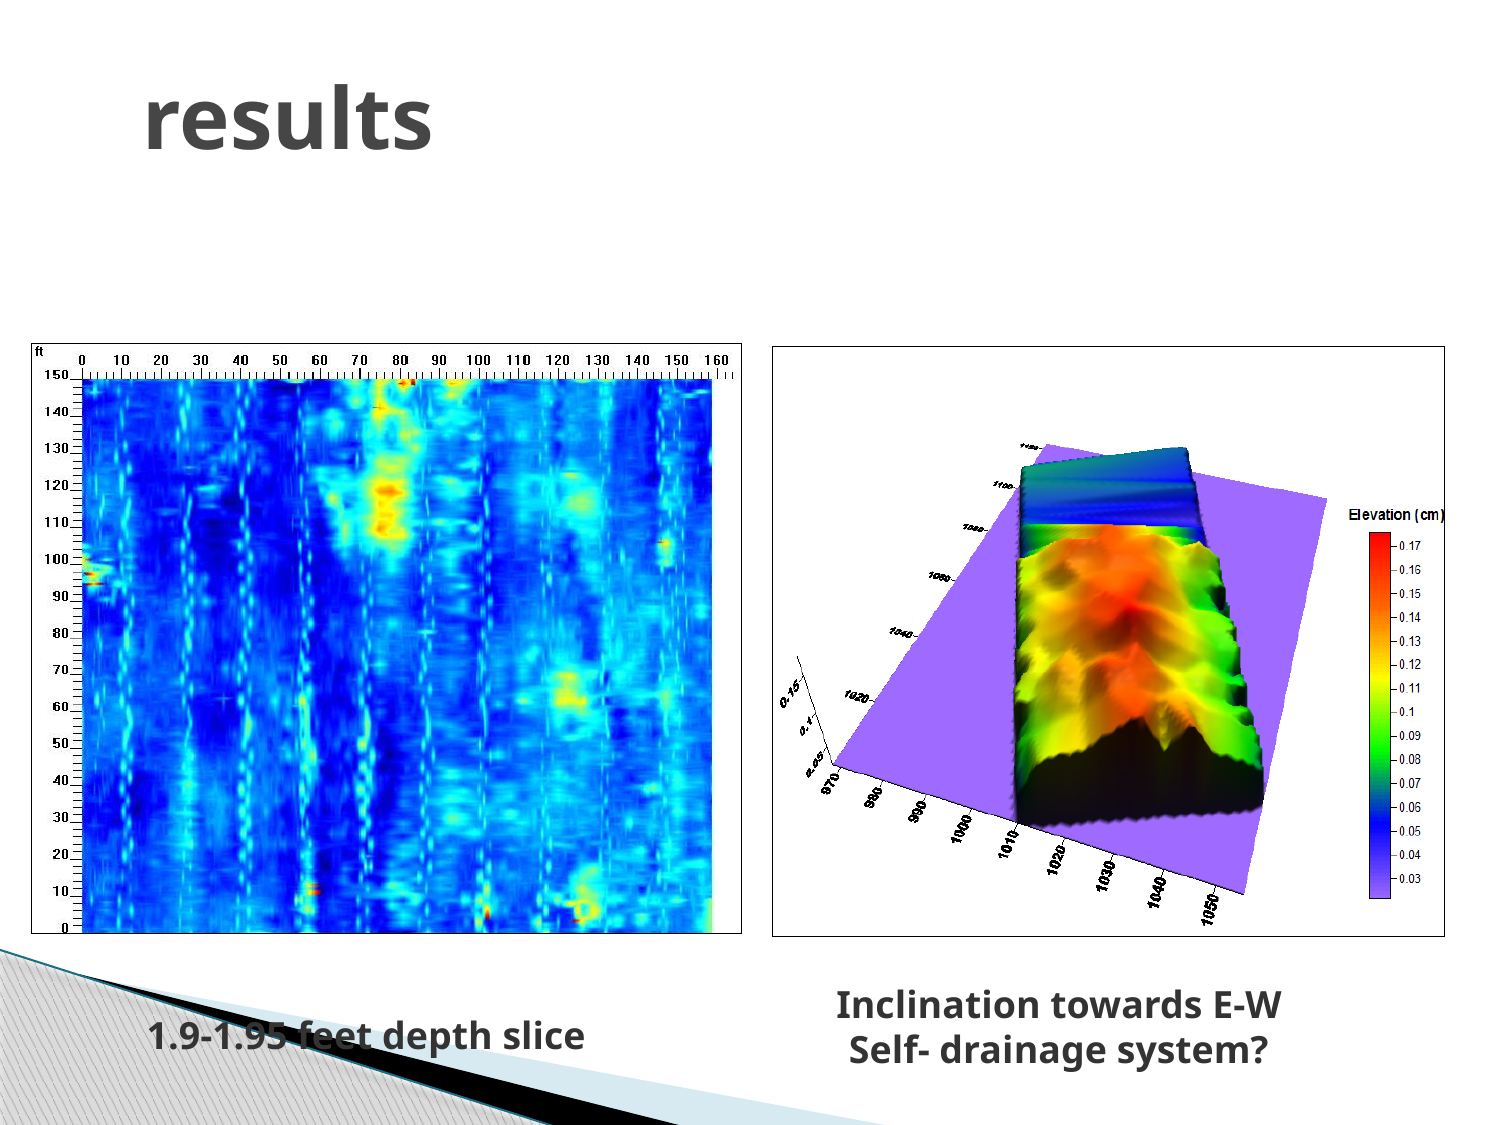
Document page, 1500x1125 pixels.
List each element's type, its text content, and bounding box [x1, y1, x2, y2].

text_box 1.9-1.95 feet depth slice [131, 1004, 611, 1064]
title results [127, 10, 1372, 221]
picture [771, 346, 1445, 937]
text_box Inclination towards E-W Self- drainage system? [821, 973, 1307, 1079]
picture [31, 343, 742, 935]
